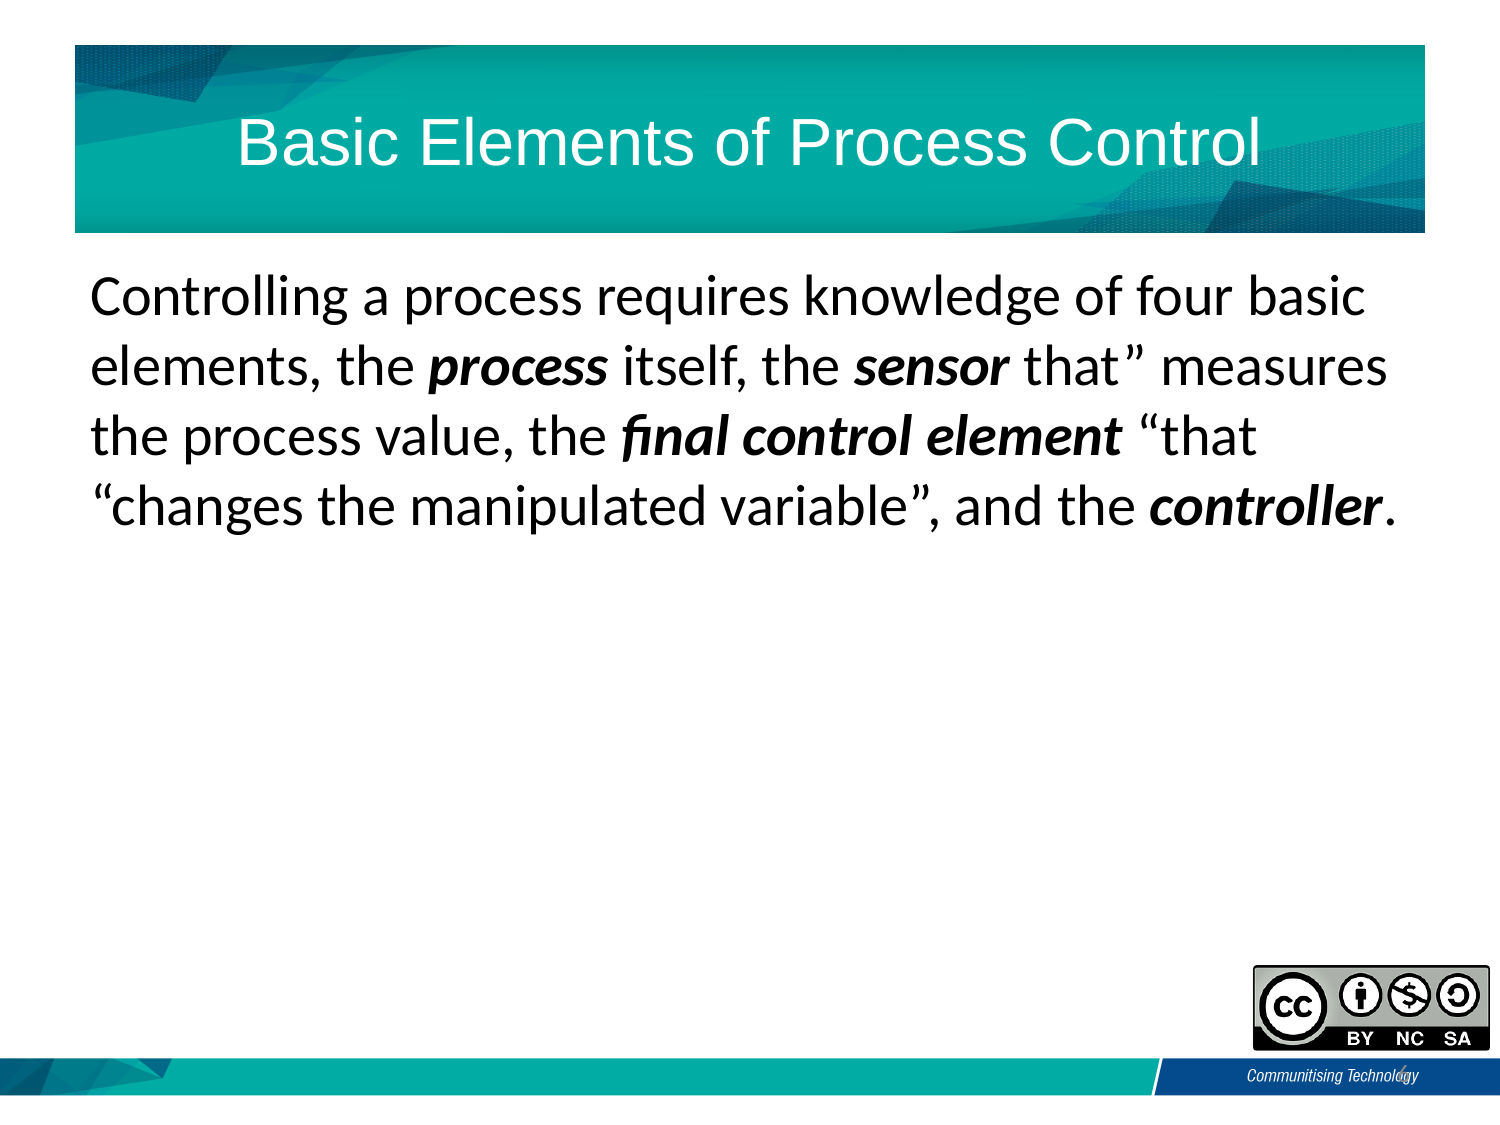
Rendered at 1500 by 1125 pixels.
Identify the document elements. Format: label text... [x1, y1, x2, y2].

list Controlling a process requires knowledge of four basic elements, the process itself, the sensor that” measures the process value, the final control element “that “changes the manipulated variable”, and the controller. [75, 249, 1425, 1021]
picture [0, 0, 1500, 1125]
title Basic Elements of Process Control [75, 45, 1425, 233]
slide_number 6 [1074, 1042, 1425, 1103]
